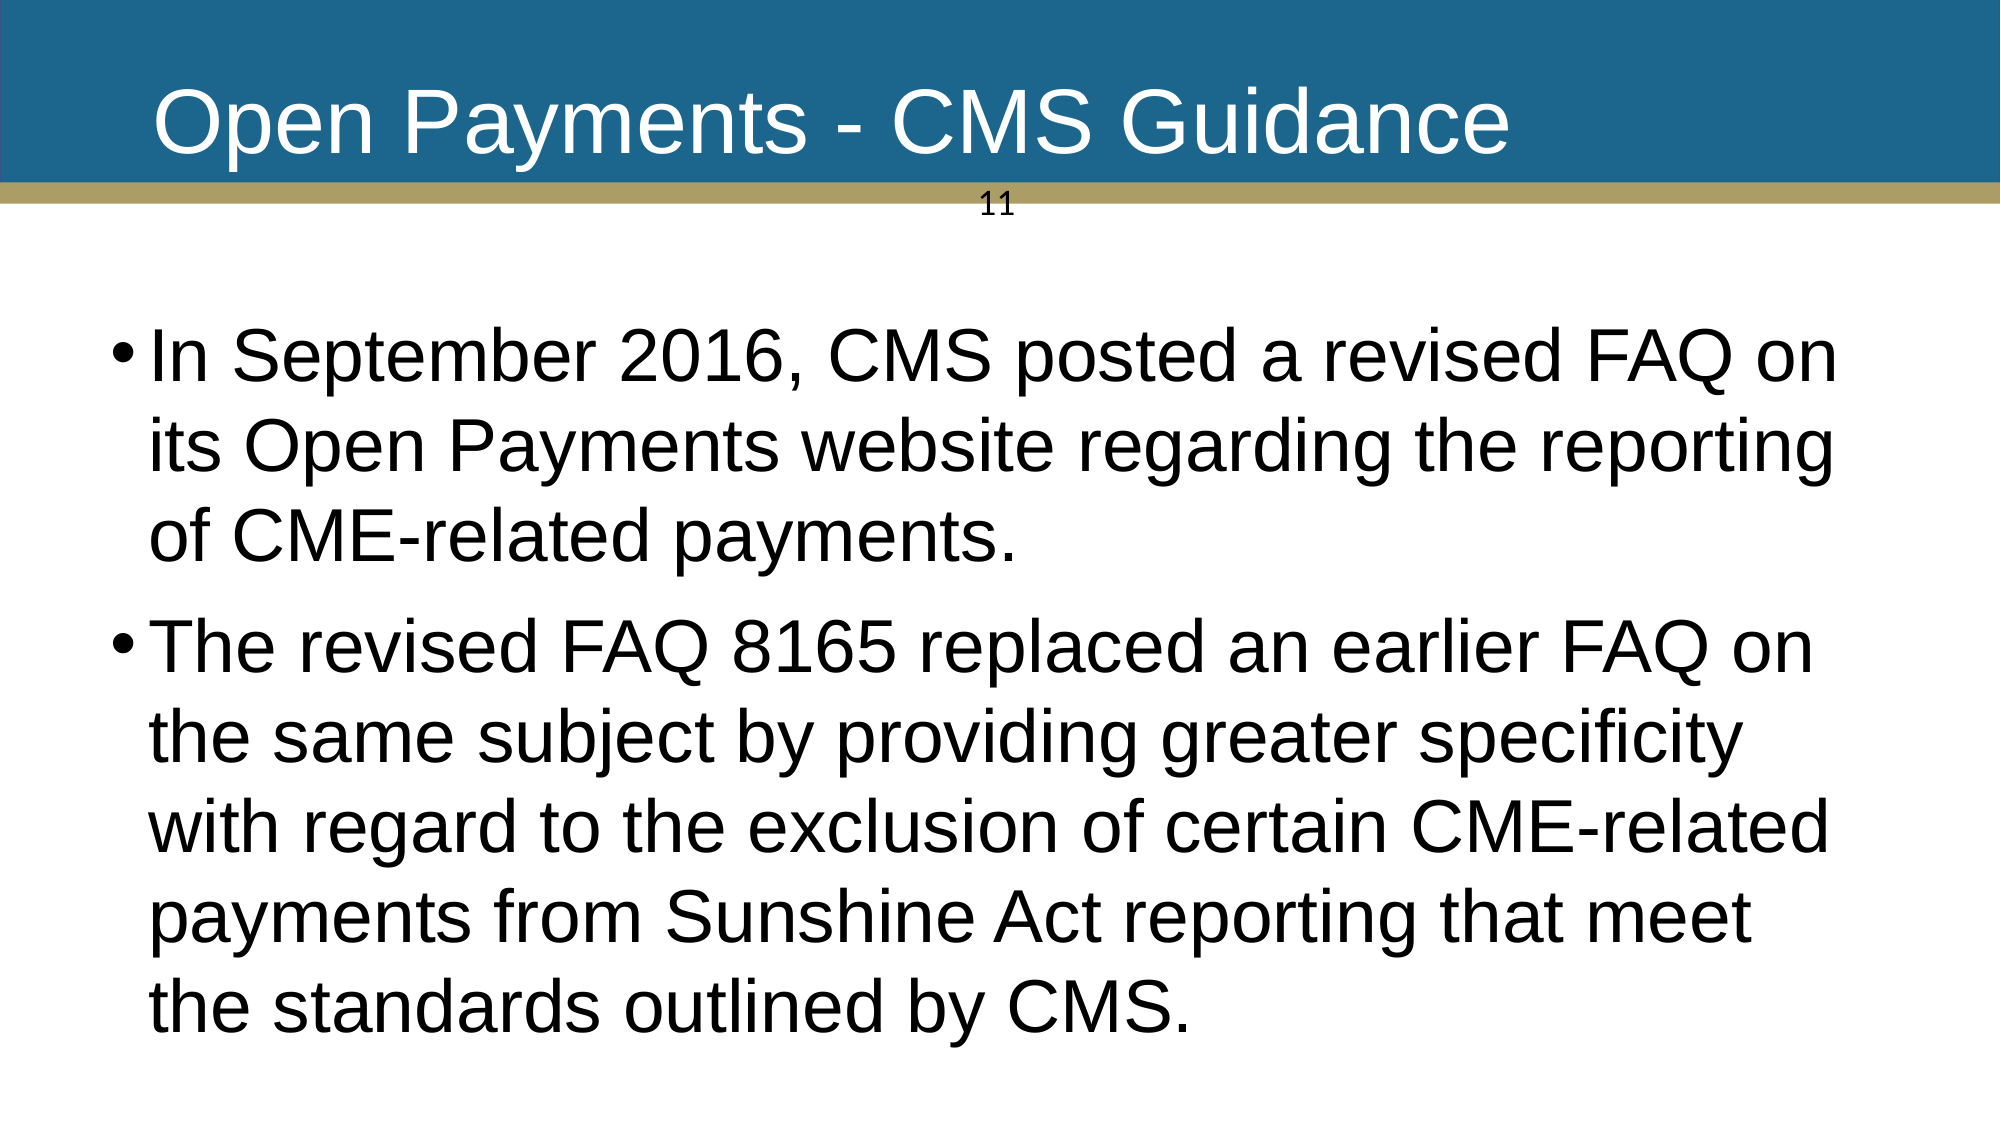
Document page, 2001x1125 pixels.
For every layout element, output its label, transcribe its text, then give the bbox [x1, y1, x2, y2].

list In September 2016, CMS posted a revised FAQ on its Open Payments website regarding the reporting of CME-related payments. The revised FAQ 8165 replaced an earlier FAQ on the same subject by providing greater specificity with regard to the exclusion of certain CME-related payments from Sunshine Act reporting that meet the standards outlined by CMS. [95, 299, 1863, 1125]
title Open Payments - CMS Guidance [137, 57, 1863, 190]
text_box 11 [962, 171, 1065, 231]
